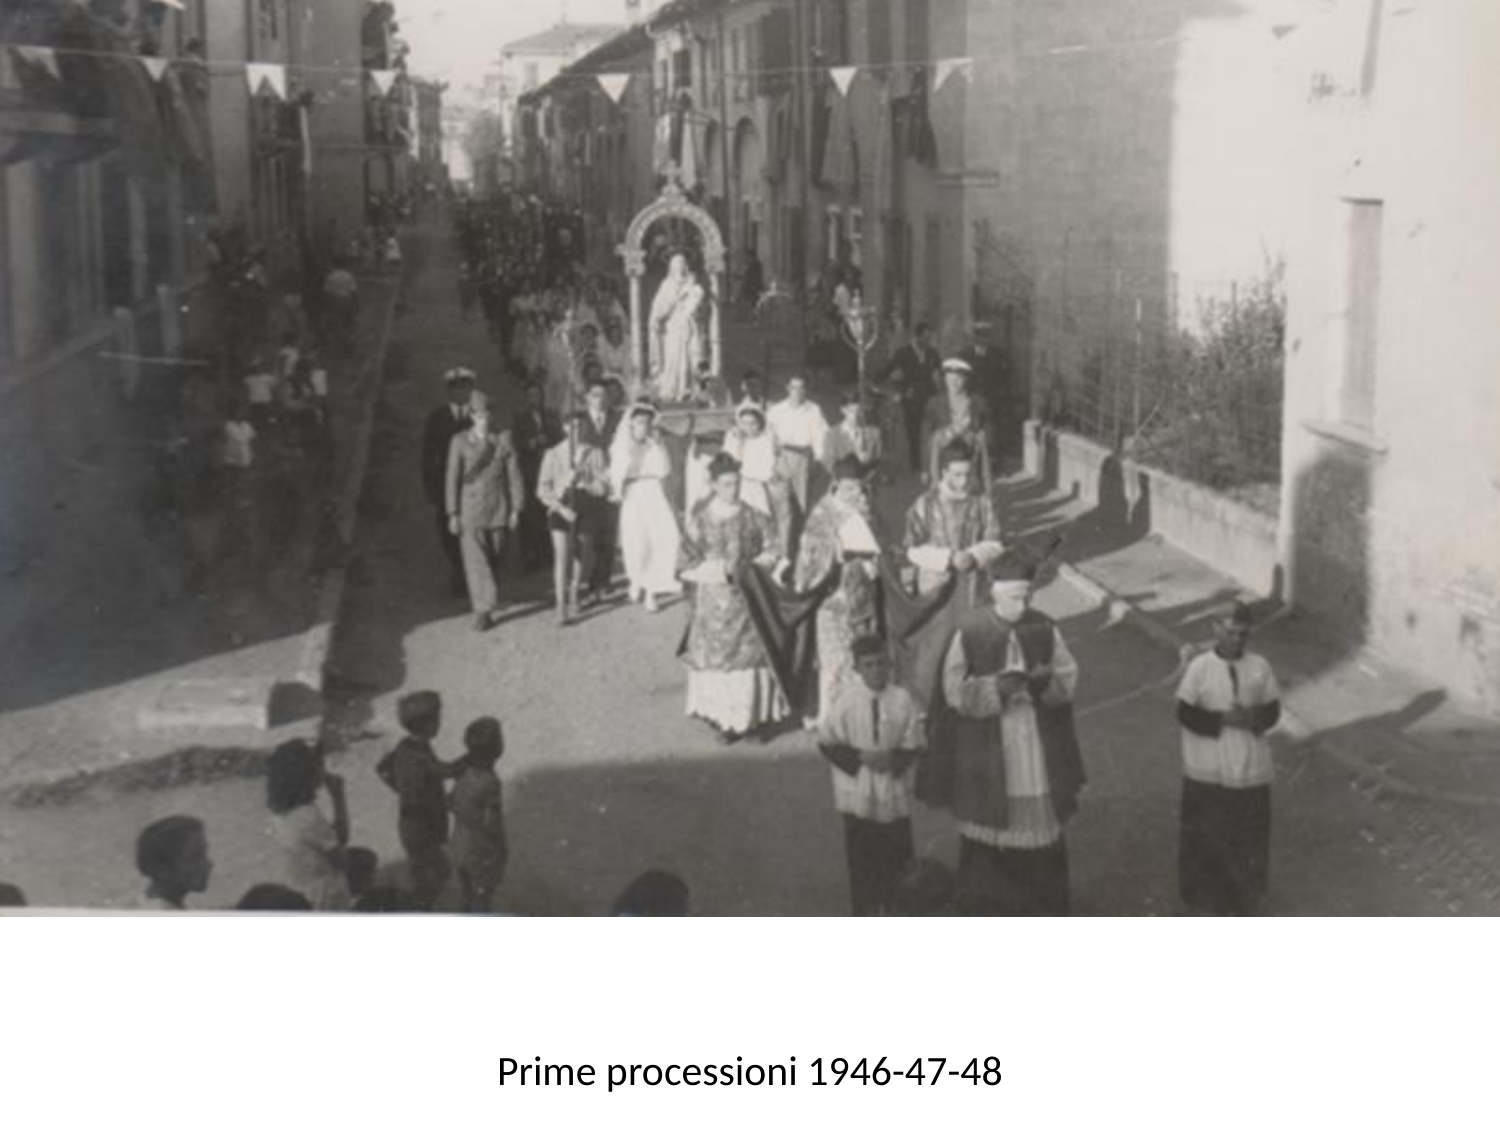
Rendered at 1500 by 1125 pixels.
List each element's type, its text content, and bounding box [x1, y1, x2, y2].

title Prime processioni 1946-47-48 [75, 1011, 1425, 1125]
picture [0, 0, 1500, 918]
